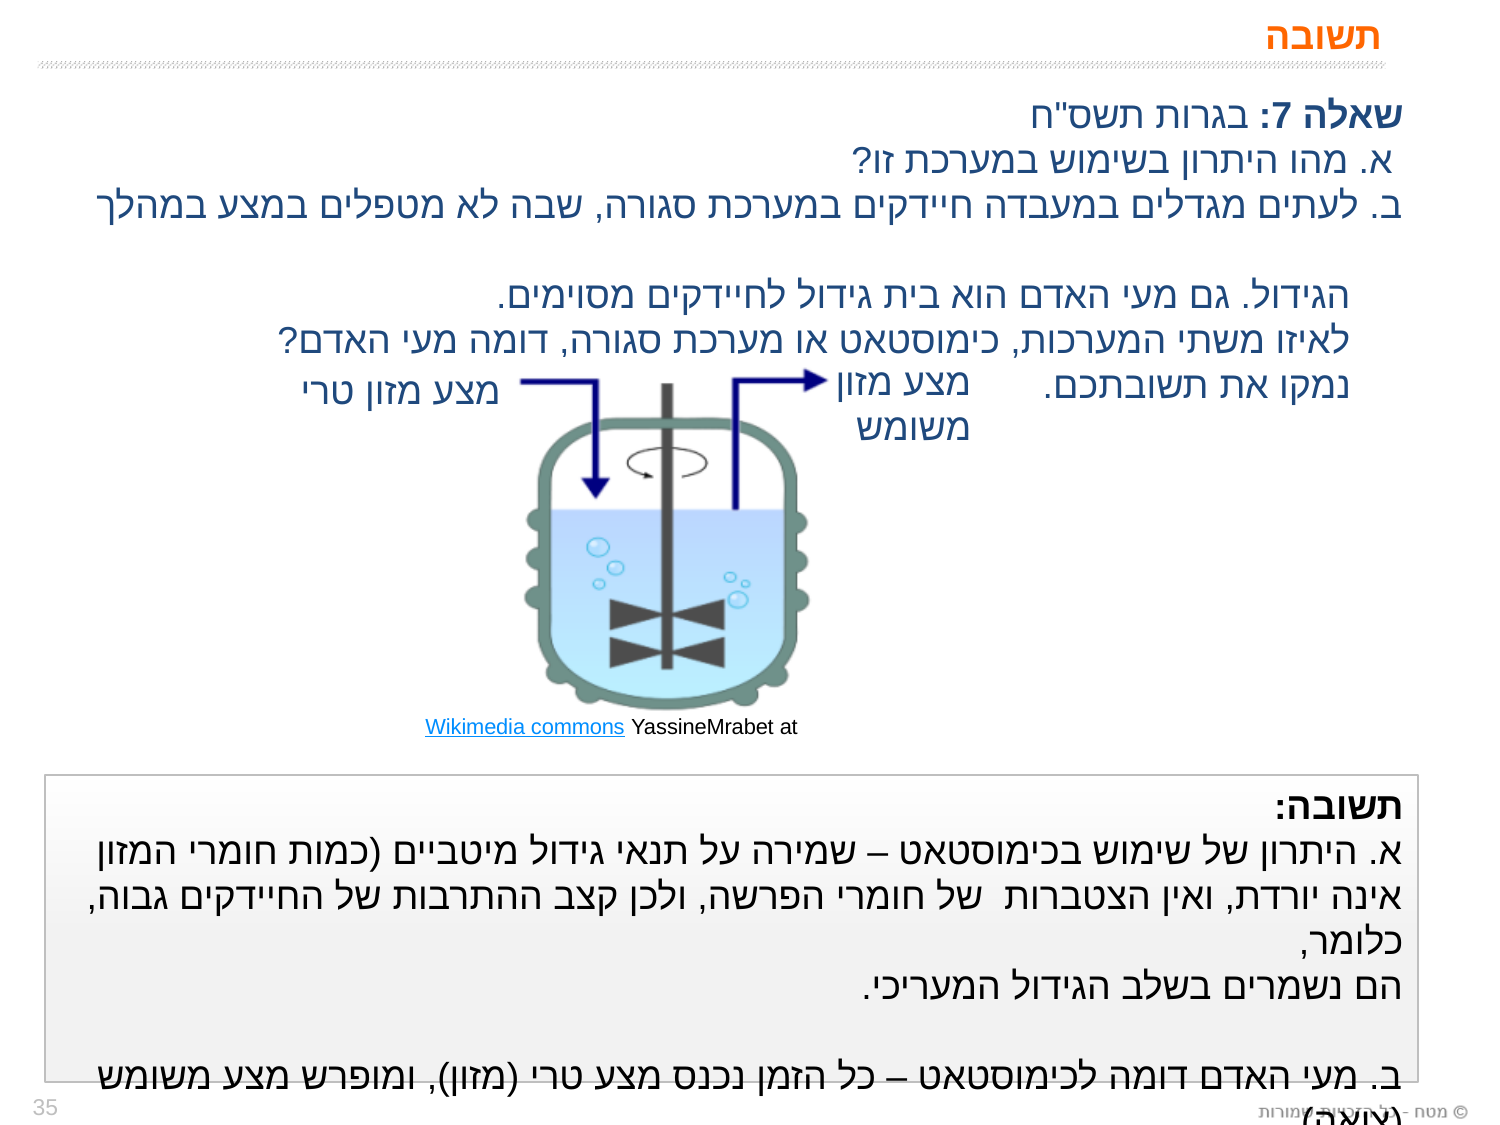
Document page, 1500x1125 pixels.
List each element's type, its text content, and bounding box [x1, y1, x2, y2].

picture [0, 0, 1500, 1125]
text_box תשובה: א. היתרון של שימוש בכימוסטאט – שמירה על תנאי גידול מיטביים (כמות חומרי המזון אינה יורדת, ואין הצטברות של חומרי הפרשה, ולכן קצב ההתרבות של החיידקים גבוה, כלומר, הם נשמרים בשלב הגידול המעריכי. ב. מעי האדם דומה לכימוסטאט – כל הזמן נכנס מצע טרי (מזון), ומופרש מצע משומש (צואה). [43, 773, 1420, 1084]
title תשובה [12, 4, 1397, 77]
slide_number 35 [17, 1084, 368, 1120]
text_box שאלה 7: בגרות תשס"ח א. מהו היתרון בשימוש במערכת זו? ב. לעתים מגדלים במעבדה חיידקים במערכת סגורה, שבה לא מטפלים במצע במהלך הגידול. גם מעי האדם הוא בית גידול לחיידקים מסוימים. לאיזו משתי המערכות, כימוסטאט או מערכת סגורה, דומה מעי האדם? נמקו את תשובתכם. [76, 83, 1419, 414]
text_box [258, 350, 987, 729]
text_box YassineMrabet at Wikimedia commons [410, 705, 1013, 747]
